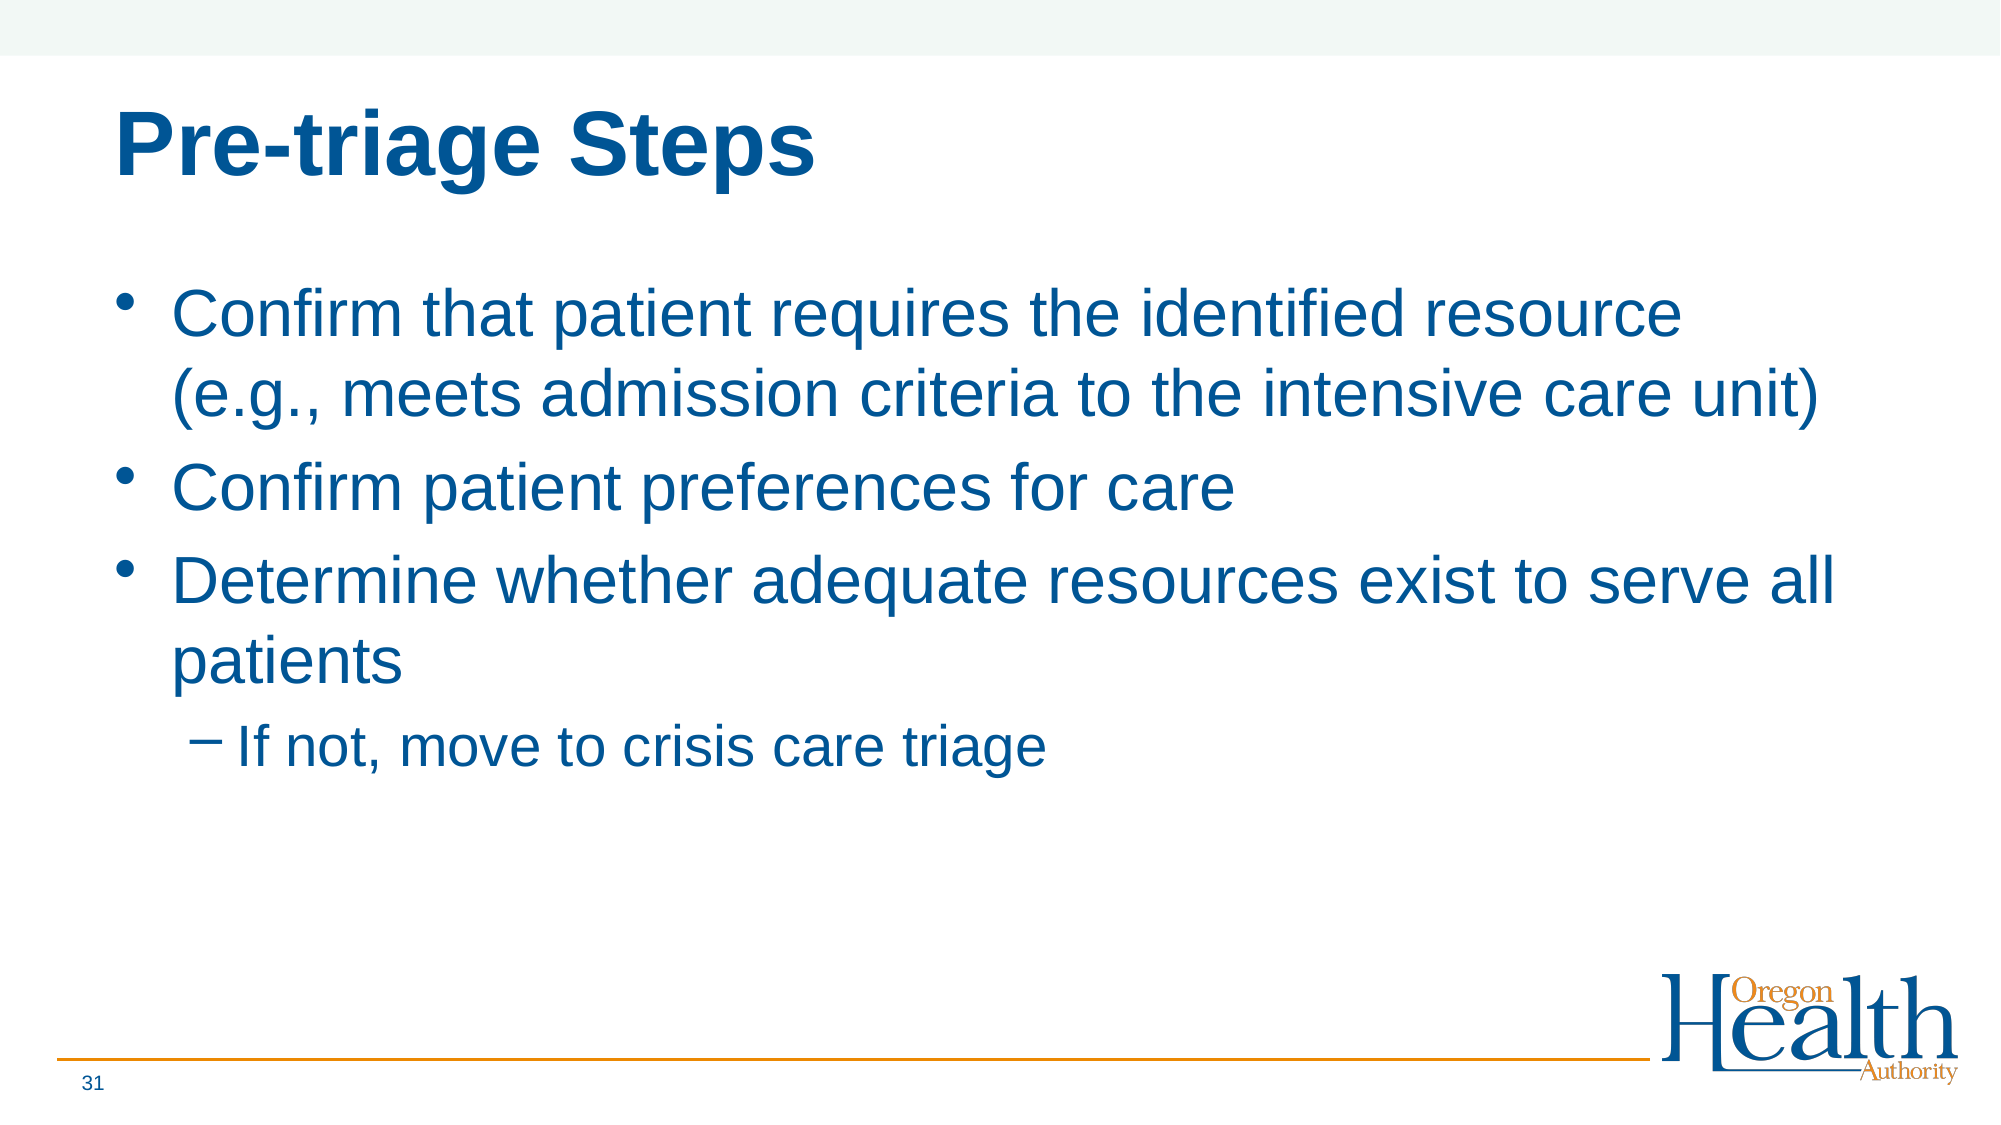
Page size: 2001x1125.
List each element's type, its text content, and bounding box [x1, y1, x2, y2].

picture [1662, 974, 1958, 1085]
title Pre-triage Steps [99, 45, 1900, 233]
list Confirm that patient requires the identified resource (e.g., meets admission criteria to the intensive care unit) Confirm patient preferences for care Determine whether adequate resources exist to serve all patients If not, move to crisis care triage [99, 262, 1900, 938]
slide_number 31 [66, 1062, 534, 1104]
